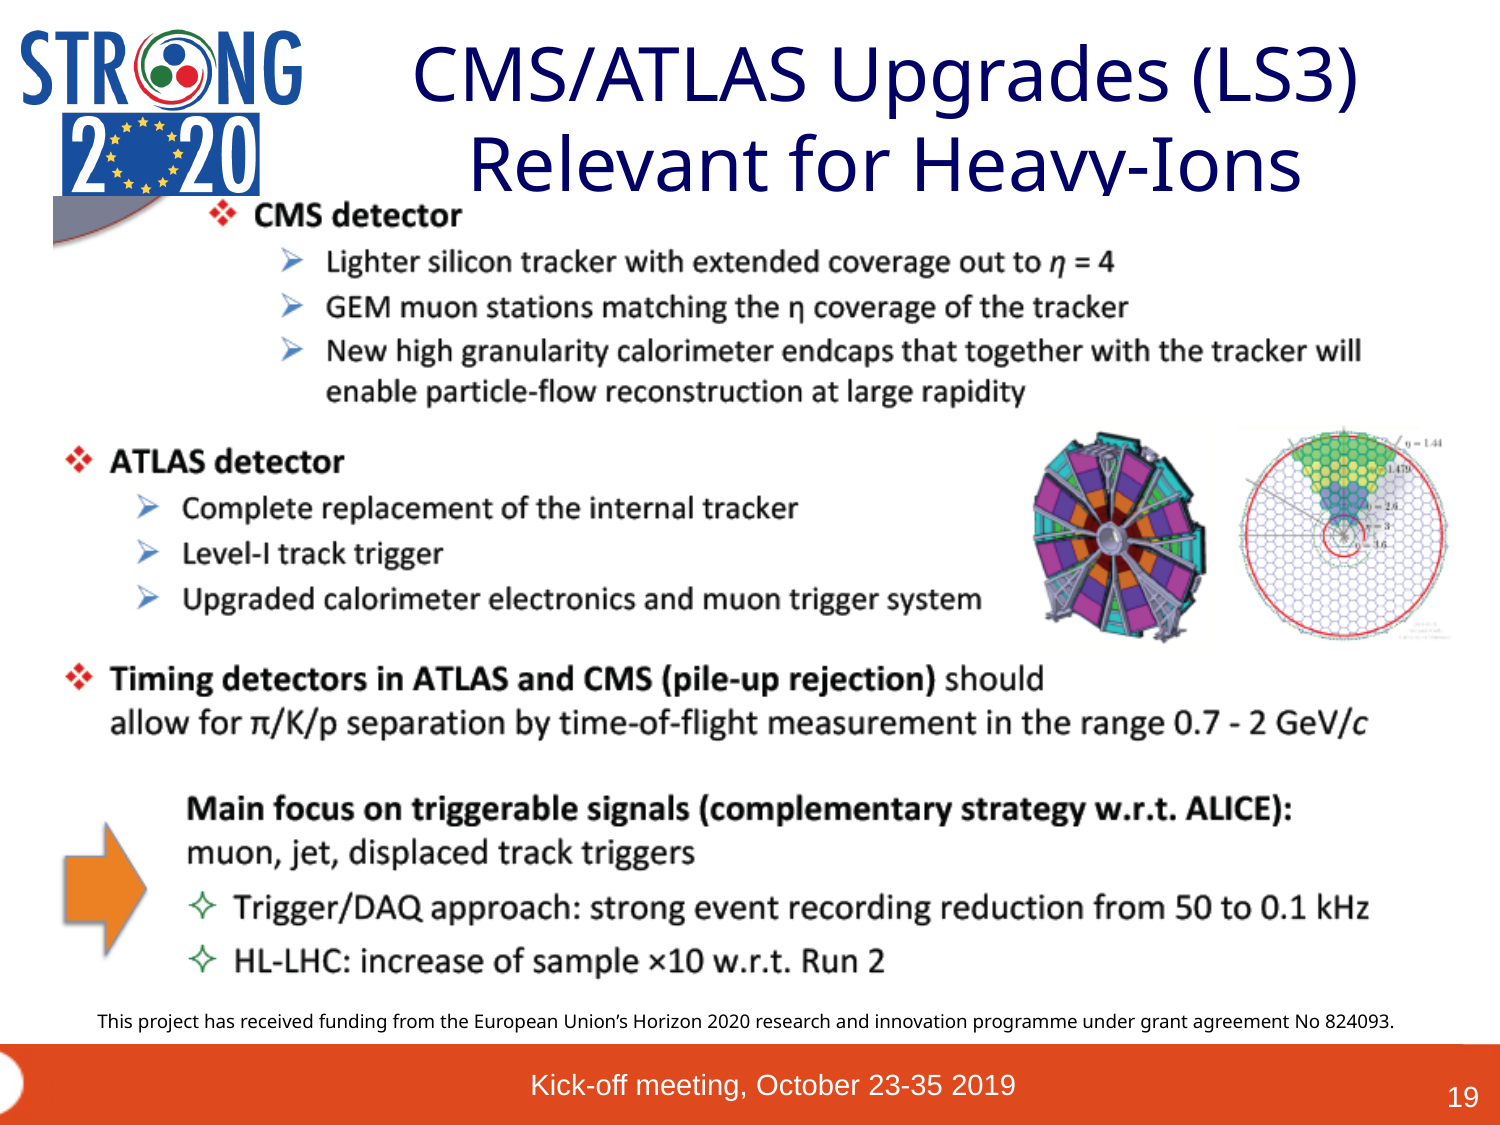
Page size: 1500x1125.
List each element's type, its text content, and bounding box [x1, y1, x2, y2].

picture [17, 19, 1453, 997]
picture [0, 1044, 1500, 1125]
footer Kick-off meeting, October 23-35 2019 [324, 1058, 1223, 1102]
title CMS/ATLAS Upgrades (LS3) Relevant for Heavy-Ions [312, 19, 1459, 232]
slide_number 19 [1376, 1070, 1495, 1125]
